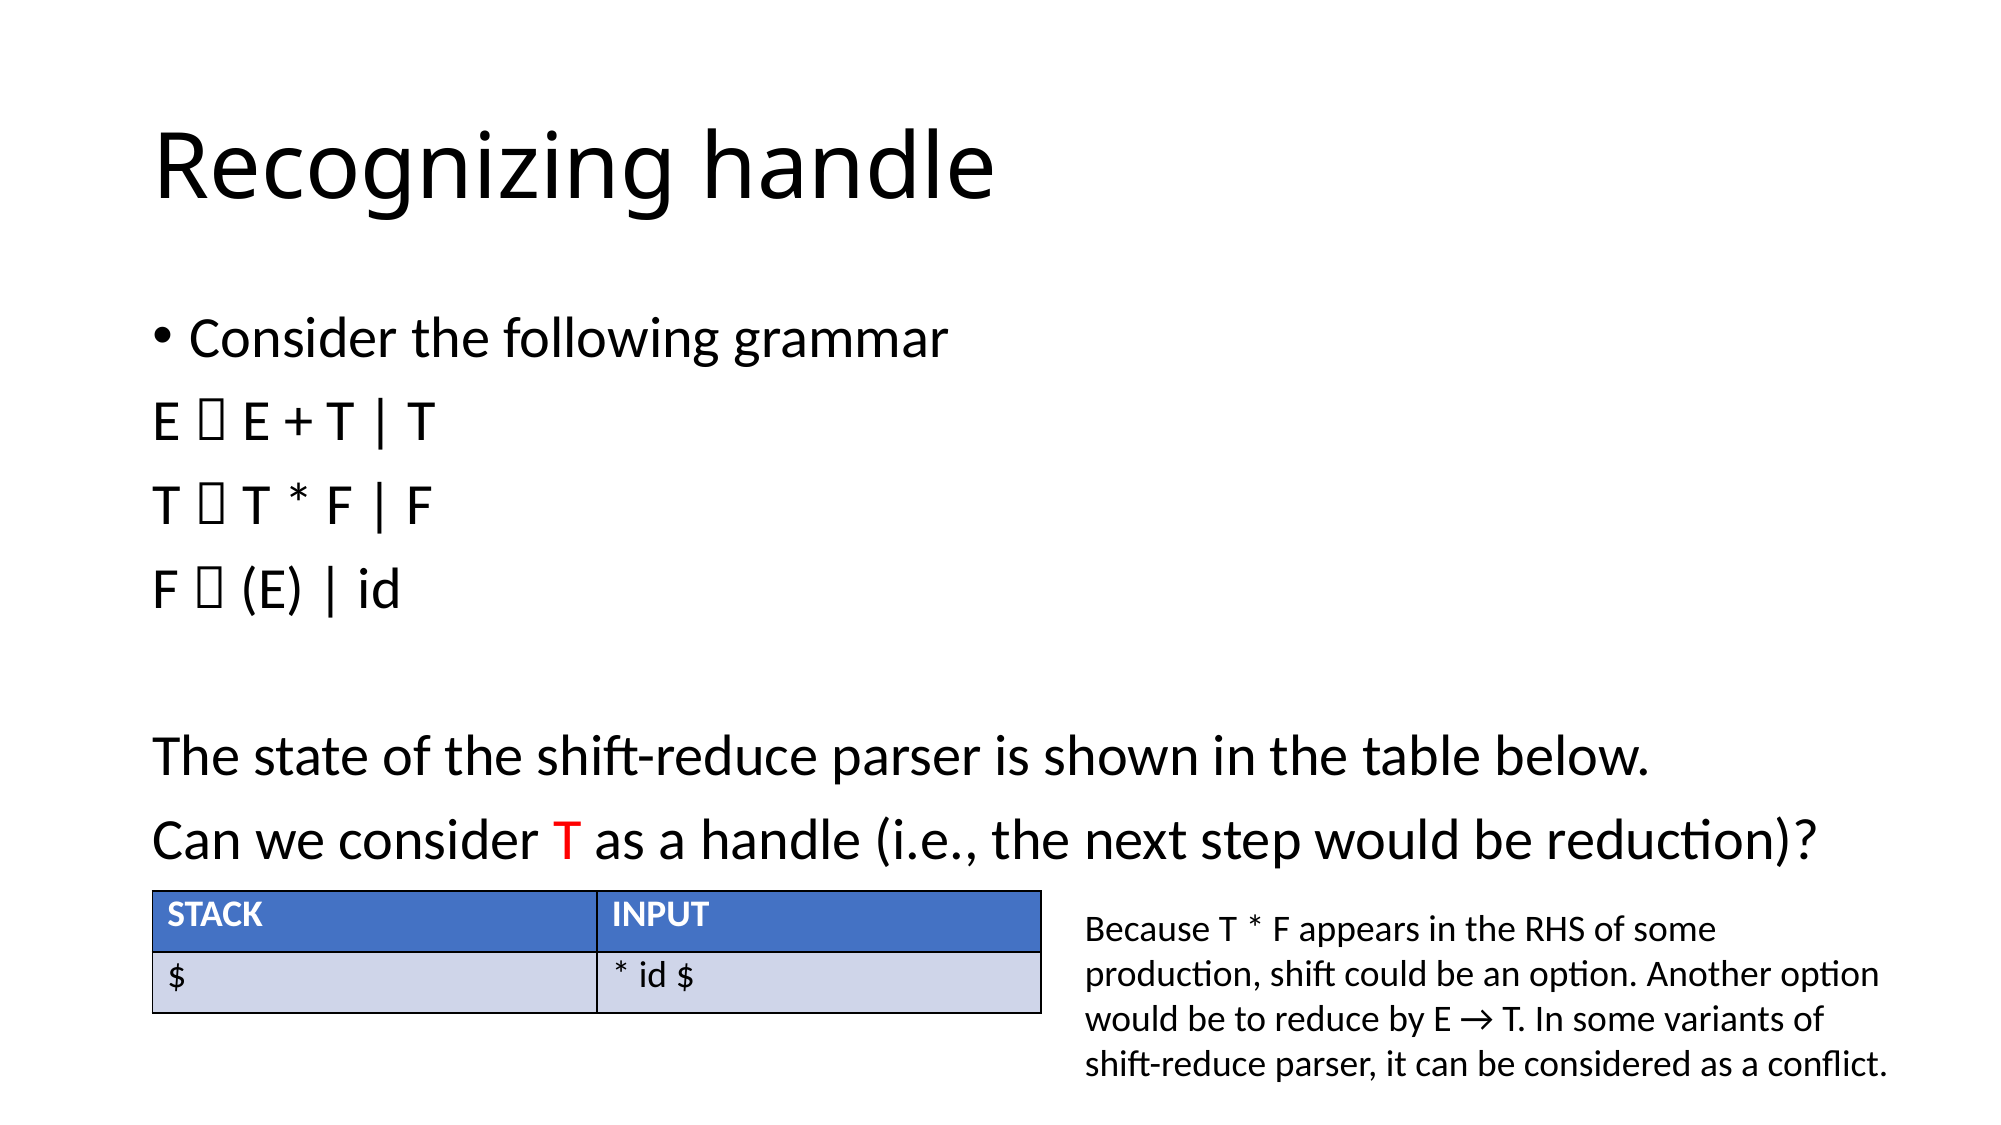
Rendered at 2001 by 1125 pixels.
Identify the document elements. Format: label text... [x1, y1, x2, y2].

title Recognizing handle [137, 59, 1863, 278]
text_box Because T * F appears in the RHS of some production, shift could be an option. Another option would be to reduce by E → T. In some variants of shift-reduce parser, it can be considered as a conflict. [1070, 896, 1915, 1092]
list Consider the following grammar E  E + T | T T  T * F | F F  (E) | id The state of the shift-reduce parser is shown in the table below. Can we consider T as a handle (i.e., the next step would be reduction)? [137, 299, 1863, 1014]
